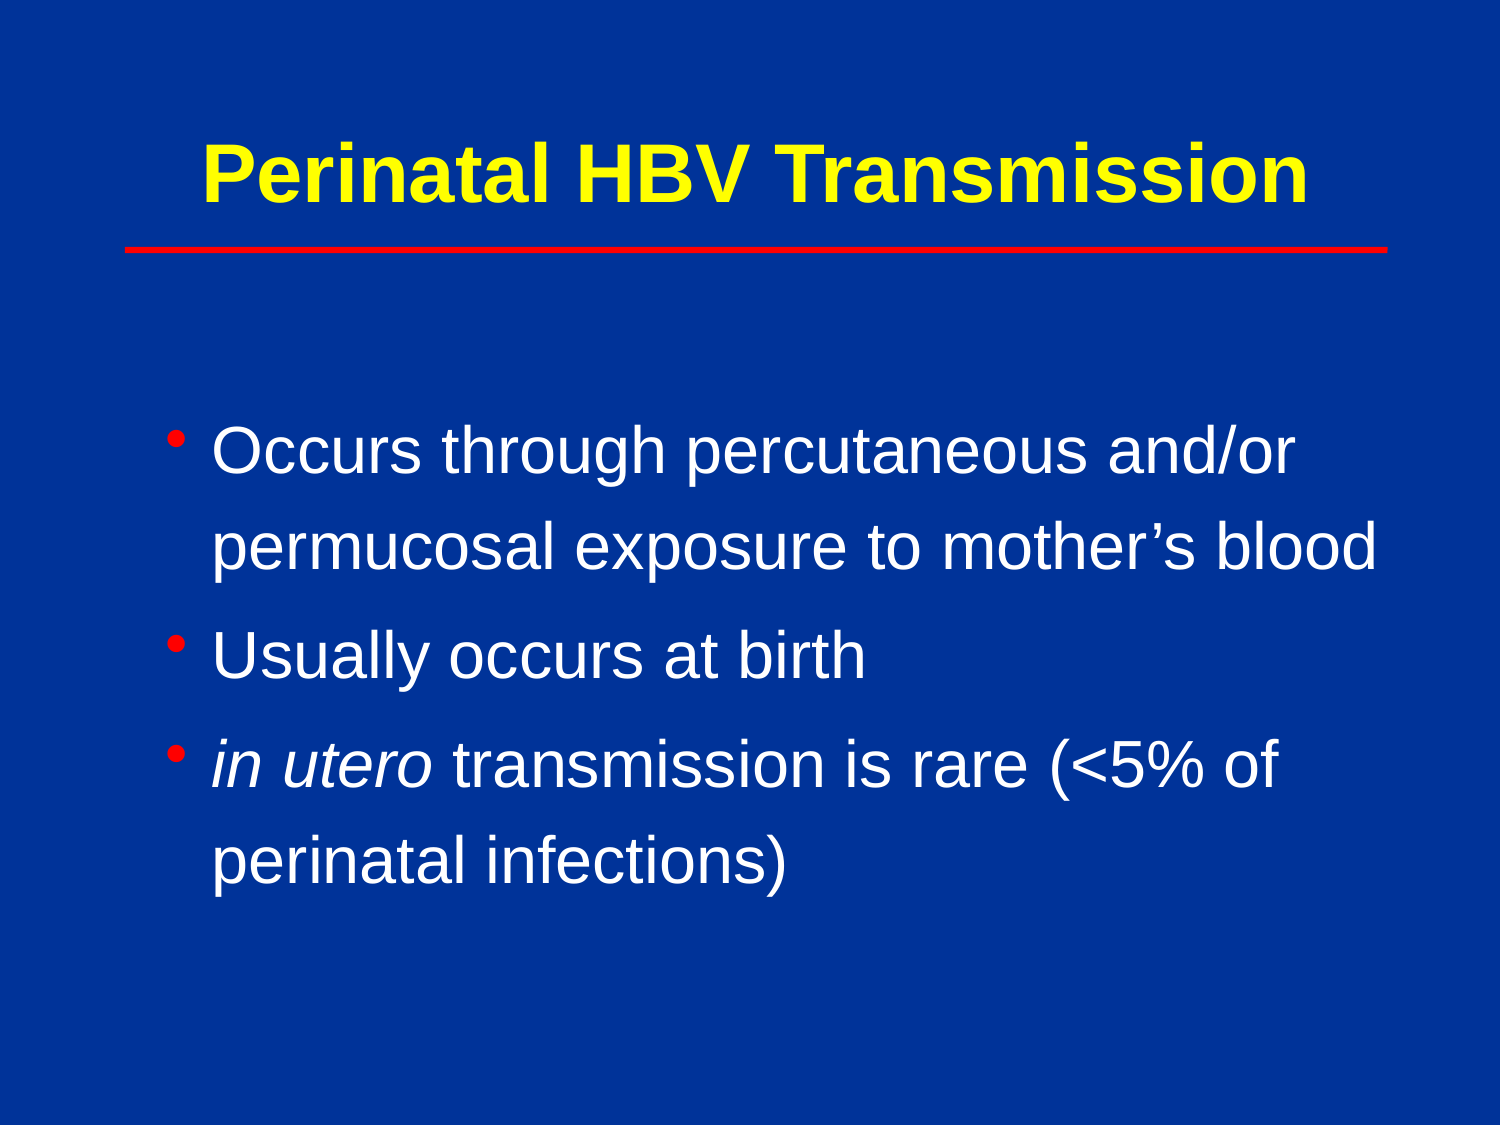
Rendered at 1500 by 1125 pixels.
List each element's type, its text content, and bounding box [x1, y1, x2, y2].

list Occurs through percutaneous and/or permucosal exposure to mother’s blood Usually occurs at birth in utero transmission is rare (<5% of perinatal infections) [74, 299, 1462, 1063]
title Perinatal HBV Transmission [112, 74, 1401, 263]
